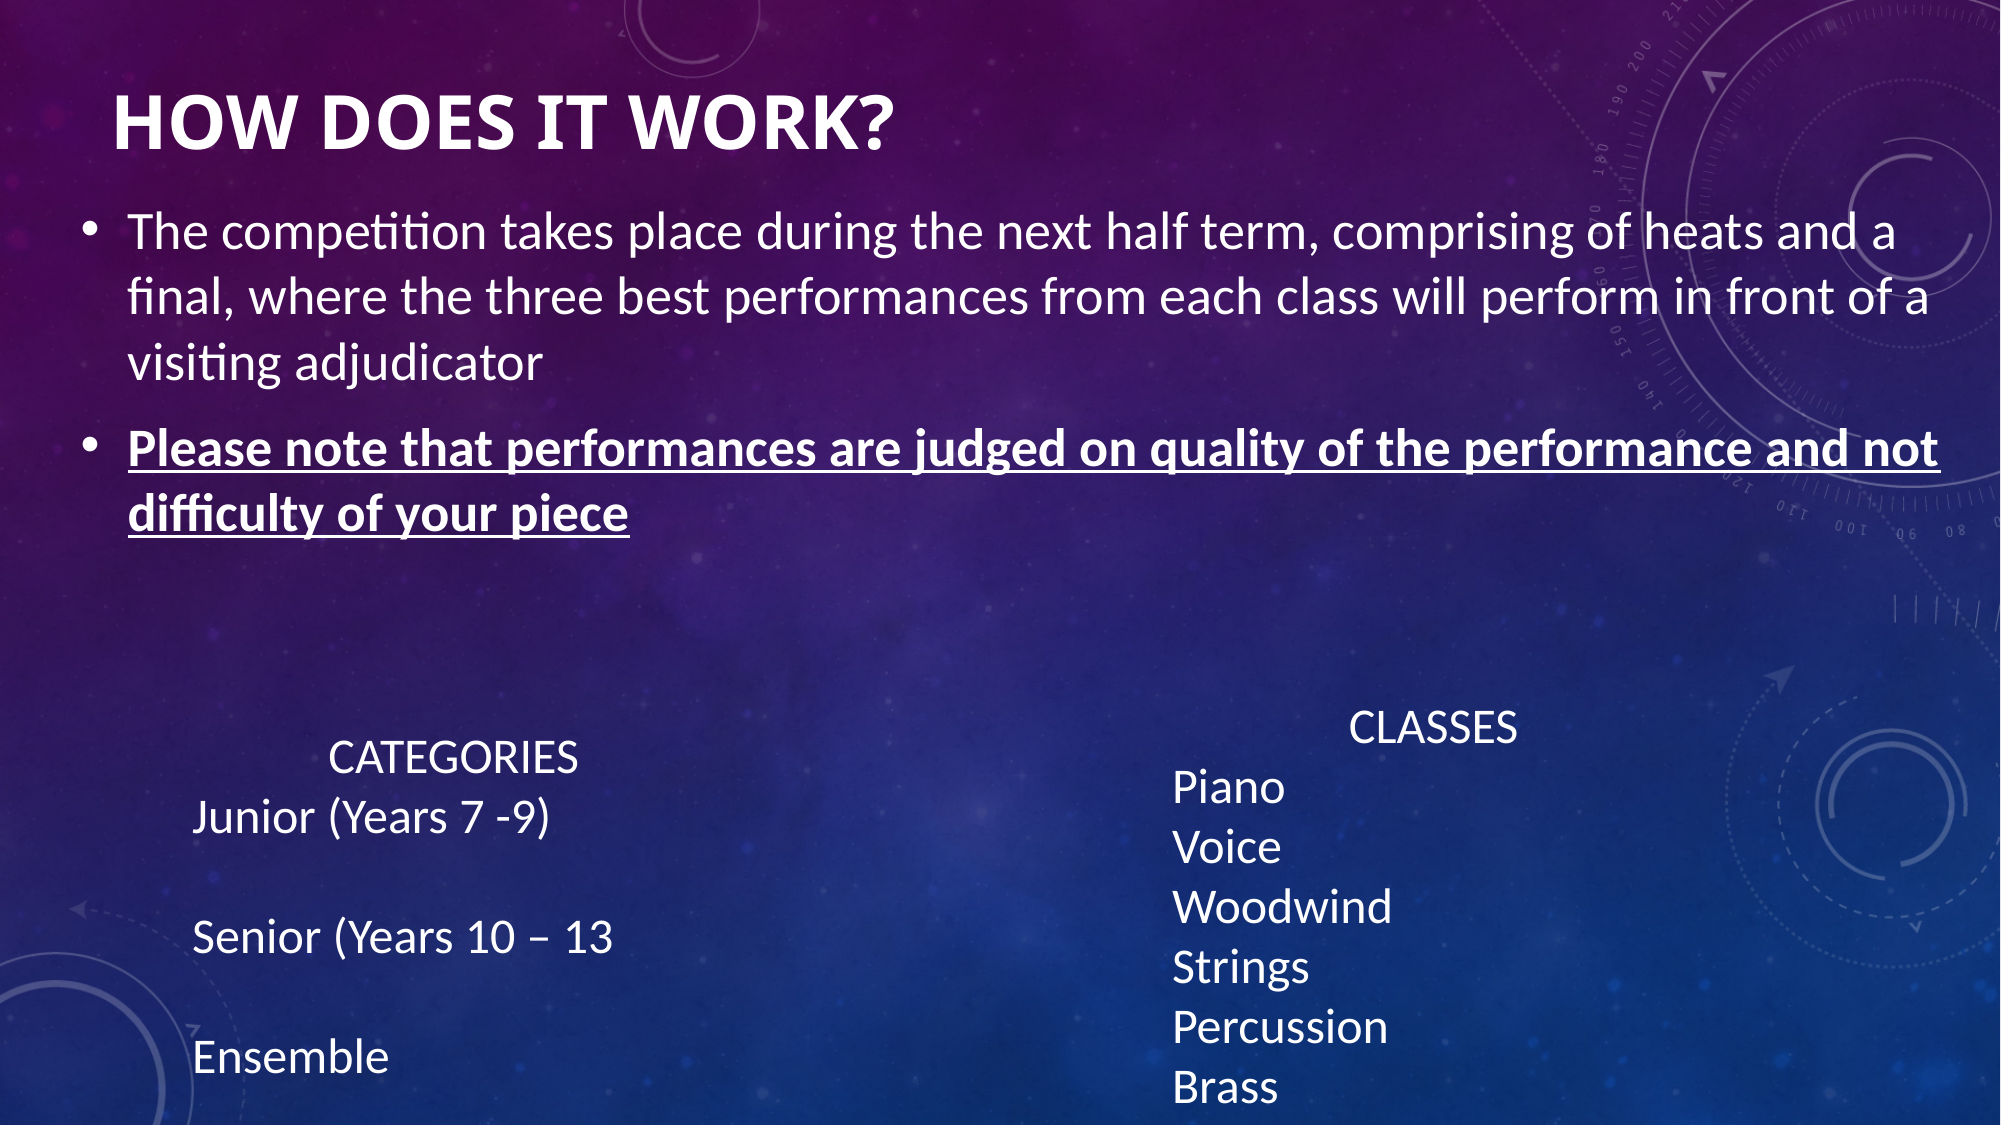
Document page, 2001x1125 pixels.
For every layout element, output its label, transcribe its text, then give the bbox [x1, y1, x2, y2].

title How does it work? [95, 0, 1758, 69]
text_box CATEGORIES Junior (Years 7 -9) Senior (Years 10 – 13 Ensemble [177, 715, 731, 1125]
picture [0, 0, 2001, 1125]
text_box CLASSES Piano Voice Woodwind Strings Percussion Brass [1157, 685, 1711, 1125]
list The competition takes place during the next half term, comprising of heats and a final, where the three best performances from each class will perform in front of a visiting adjudicator Please note that performances are judged on quality of the performance and not difficulty of your piece [65, 69, 1963, 669]
